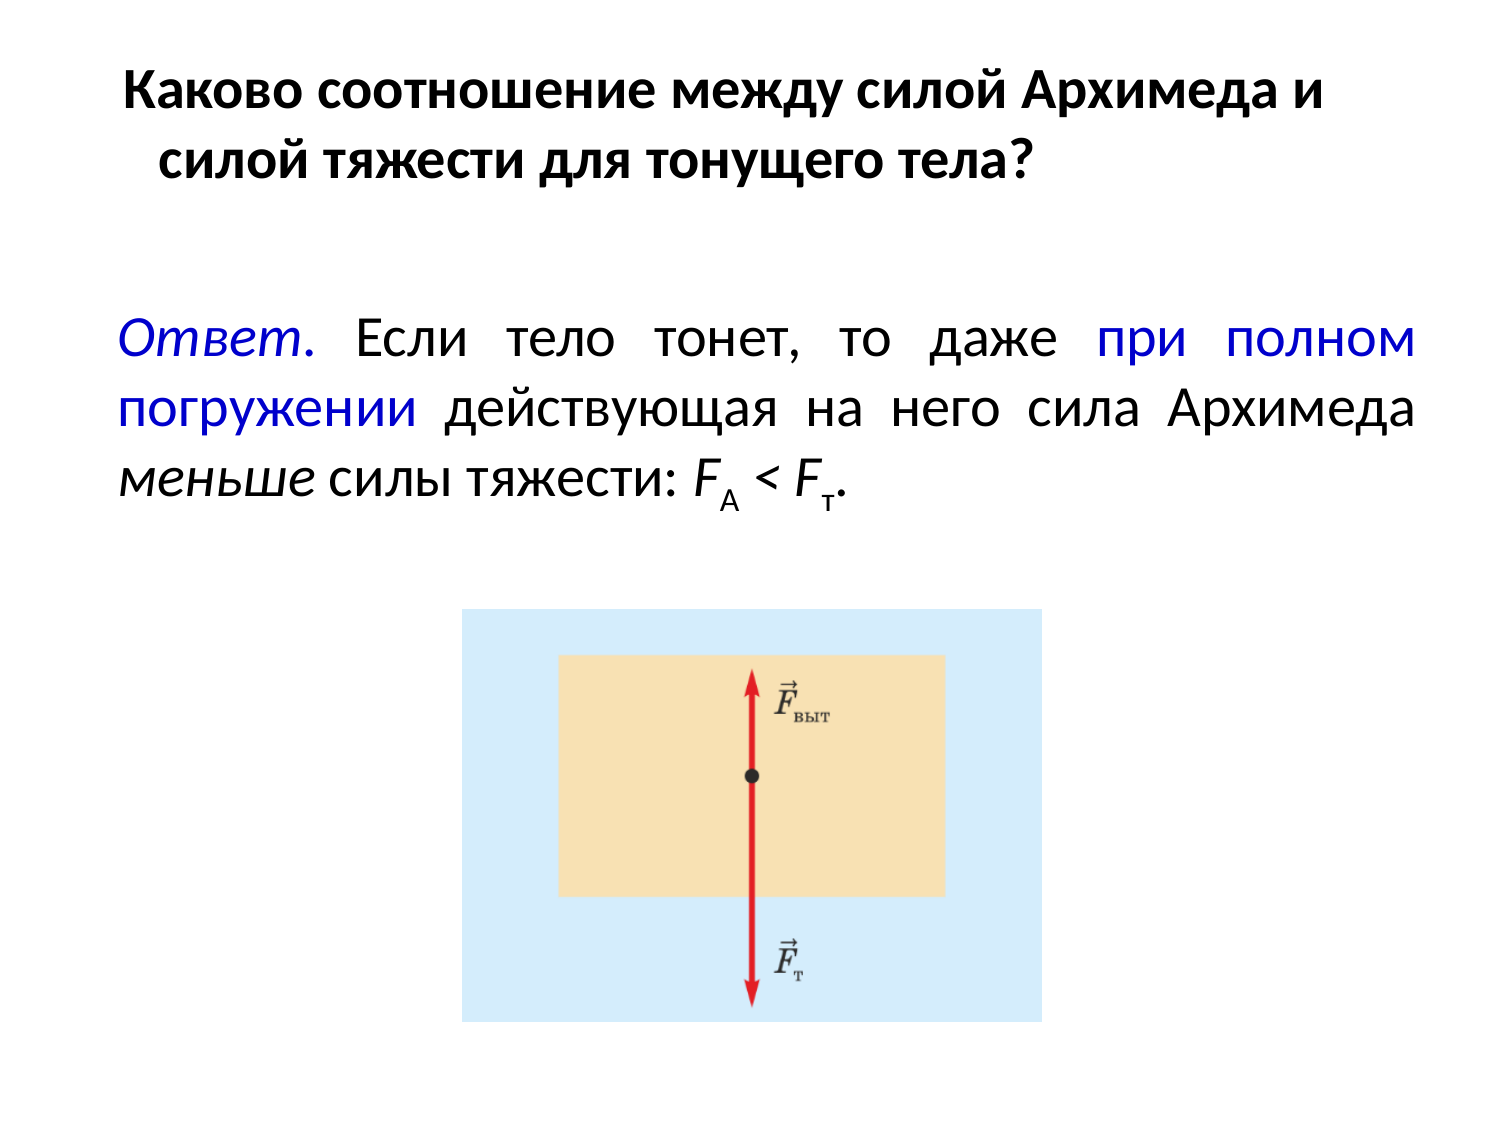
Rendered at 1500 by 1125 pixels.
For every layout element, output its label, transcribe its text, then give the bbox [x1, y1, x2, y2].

text_box Каково соотношение между силой Архимеда и силой тяжести для тонущего тела? [73, 42, 1432, 198]
text_box Ответ. Если тело тонет, то даже при полном погружении действующая на него сила Архимеда меньше силы тяжести: FА < Fт. [73, 290, 1432, 526]
picture [462, 609, 1042, 1023]
